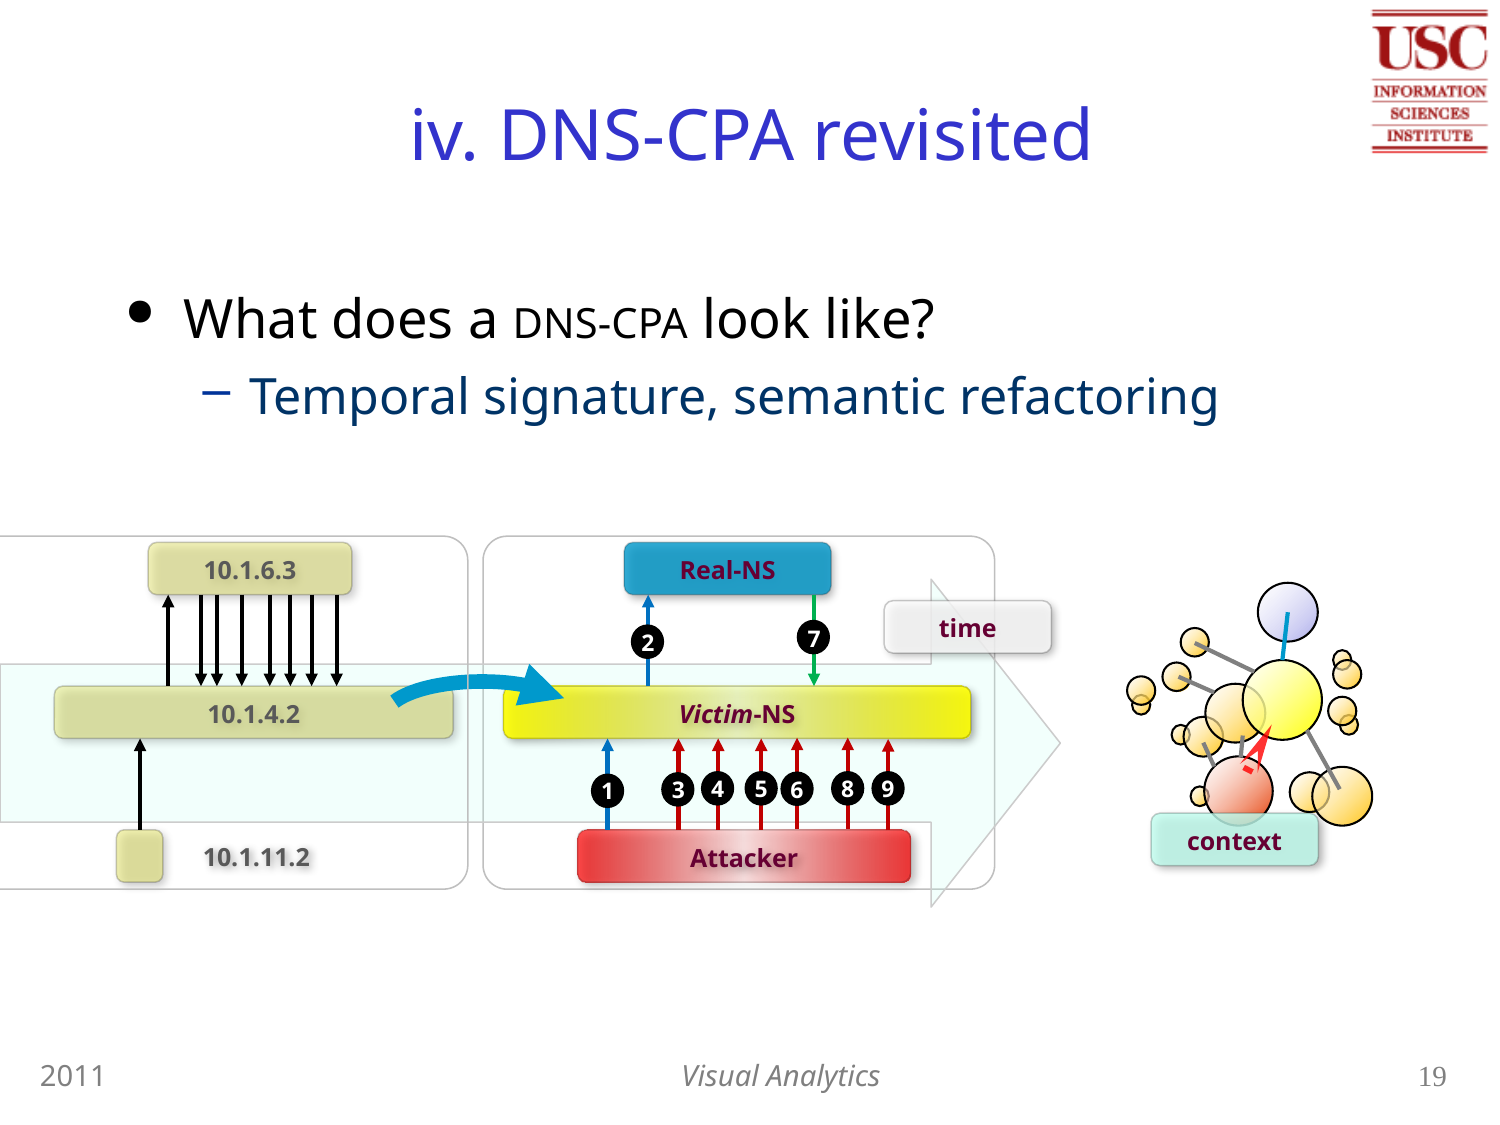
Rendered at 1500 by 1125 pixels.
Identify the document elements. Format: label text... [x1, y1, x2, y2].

picture [1366, 5, 1495, 160]
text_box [0, 542, 1373, 908]
title iv. DNS-CPA revisited [129, 57, 1375, 183]
slide_number 2011 [24, 1049, 413, 1101]
footer Visual Analytics [449, 1049, 1113, 1101]
list What does a DNS-CPA look like? Temporal signature, semantic refactoring [112, 270, 1388, 945]
text_box [0, 536, 457, 540]
slide_number 19 [1287, 1049, 1463, 1101]
